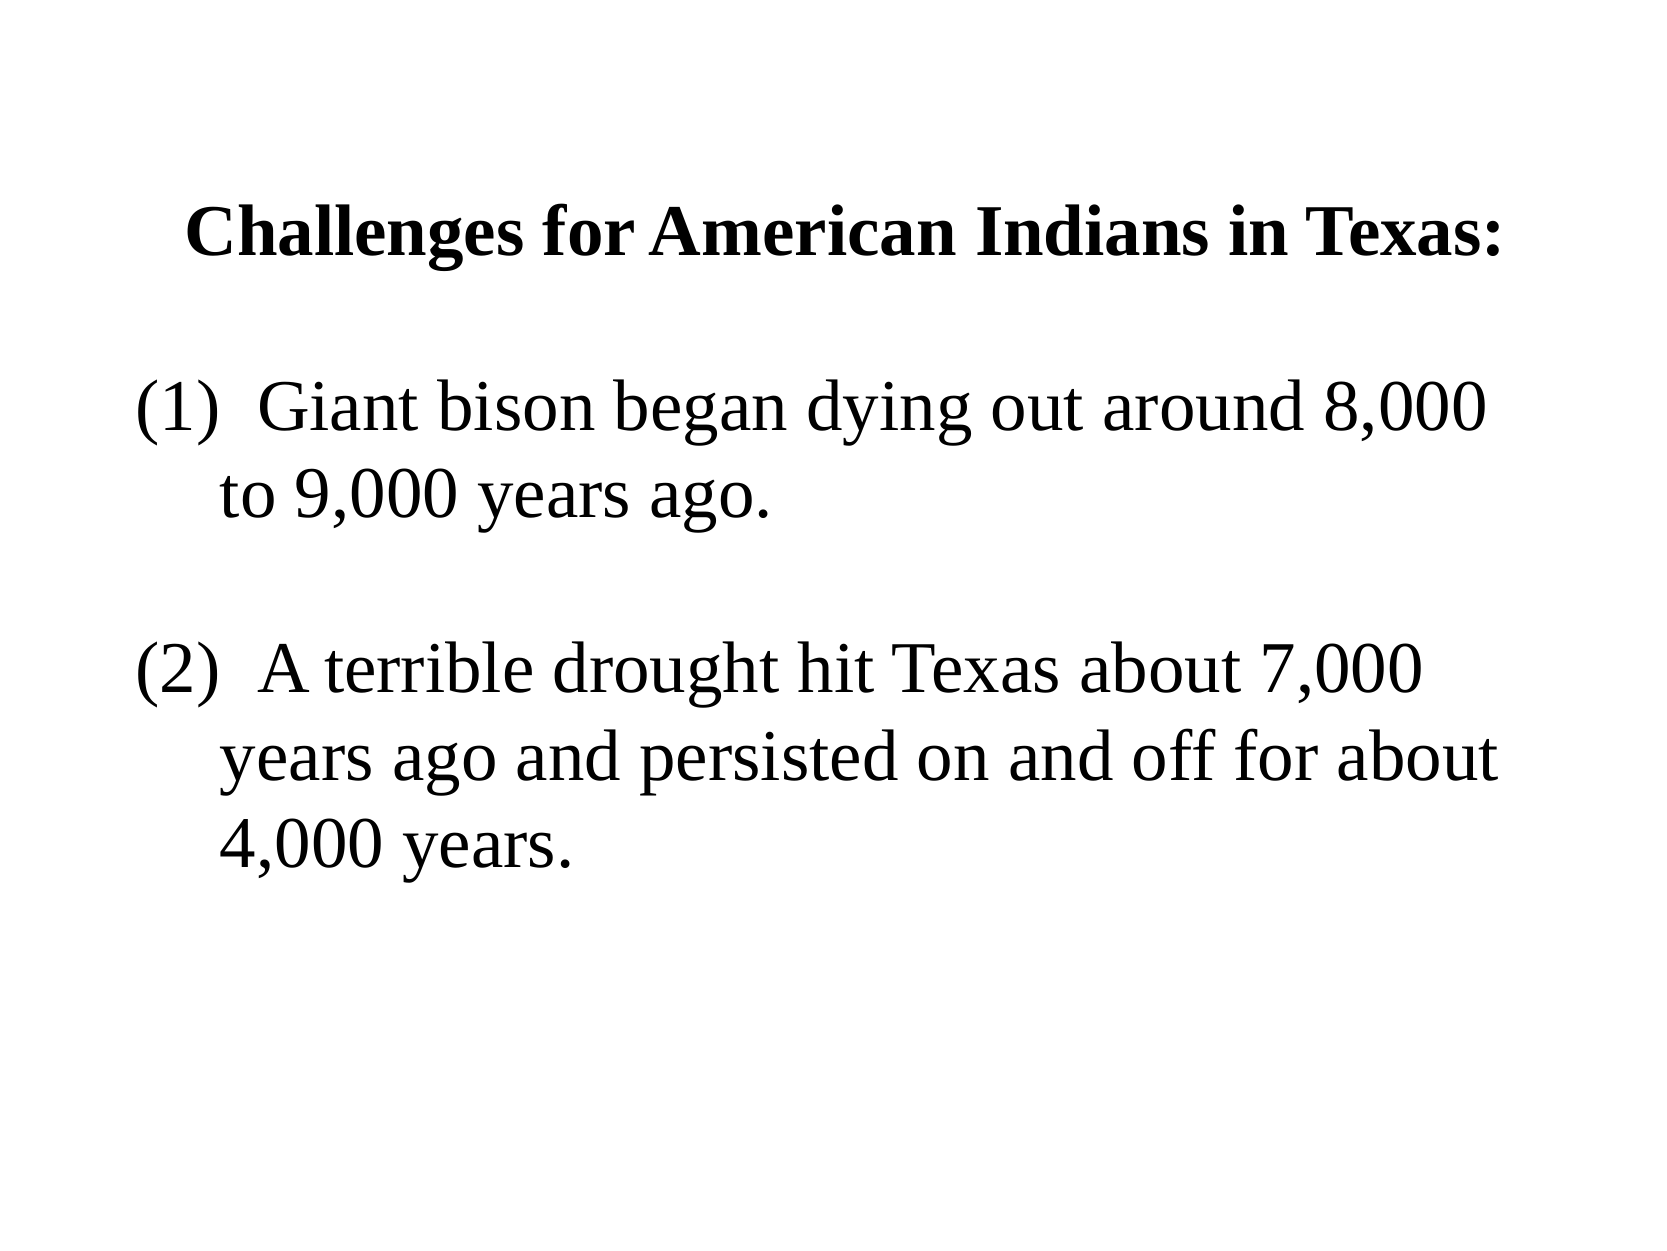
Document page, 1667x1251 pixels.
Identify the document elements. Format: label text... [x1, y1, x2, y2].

text_box Challenges for American Indians in Texas: Giant bison began dying out around 8,000 to 9,000 years ago. A terrible drought hit Texas about 7,000 years ago and persisted on and off for about 4,000 years. [120, 174, 1571, 890]
